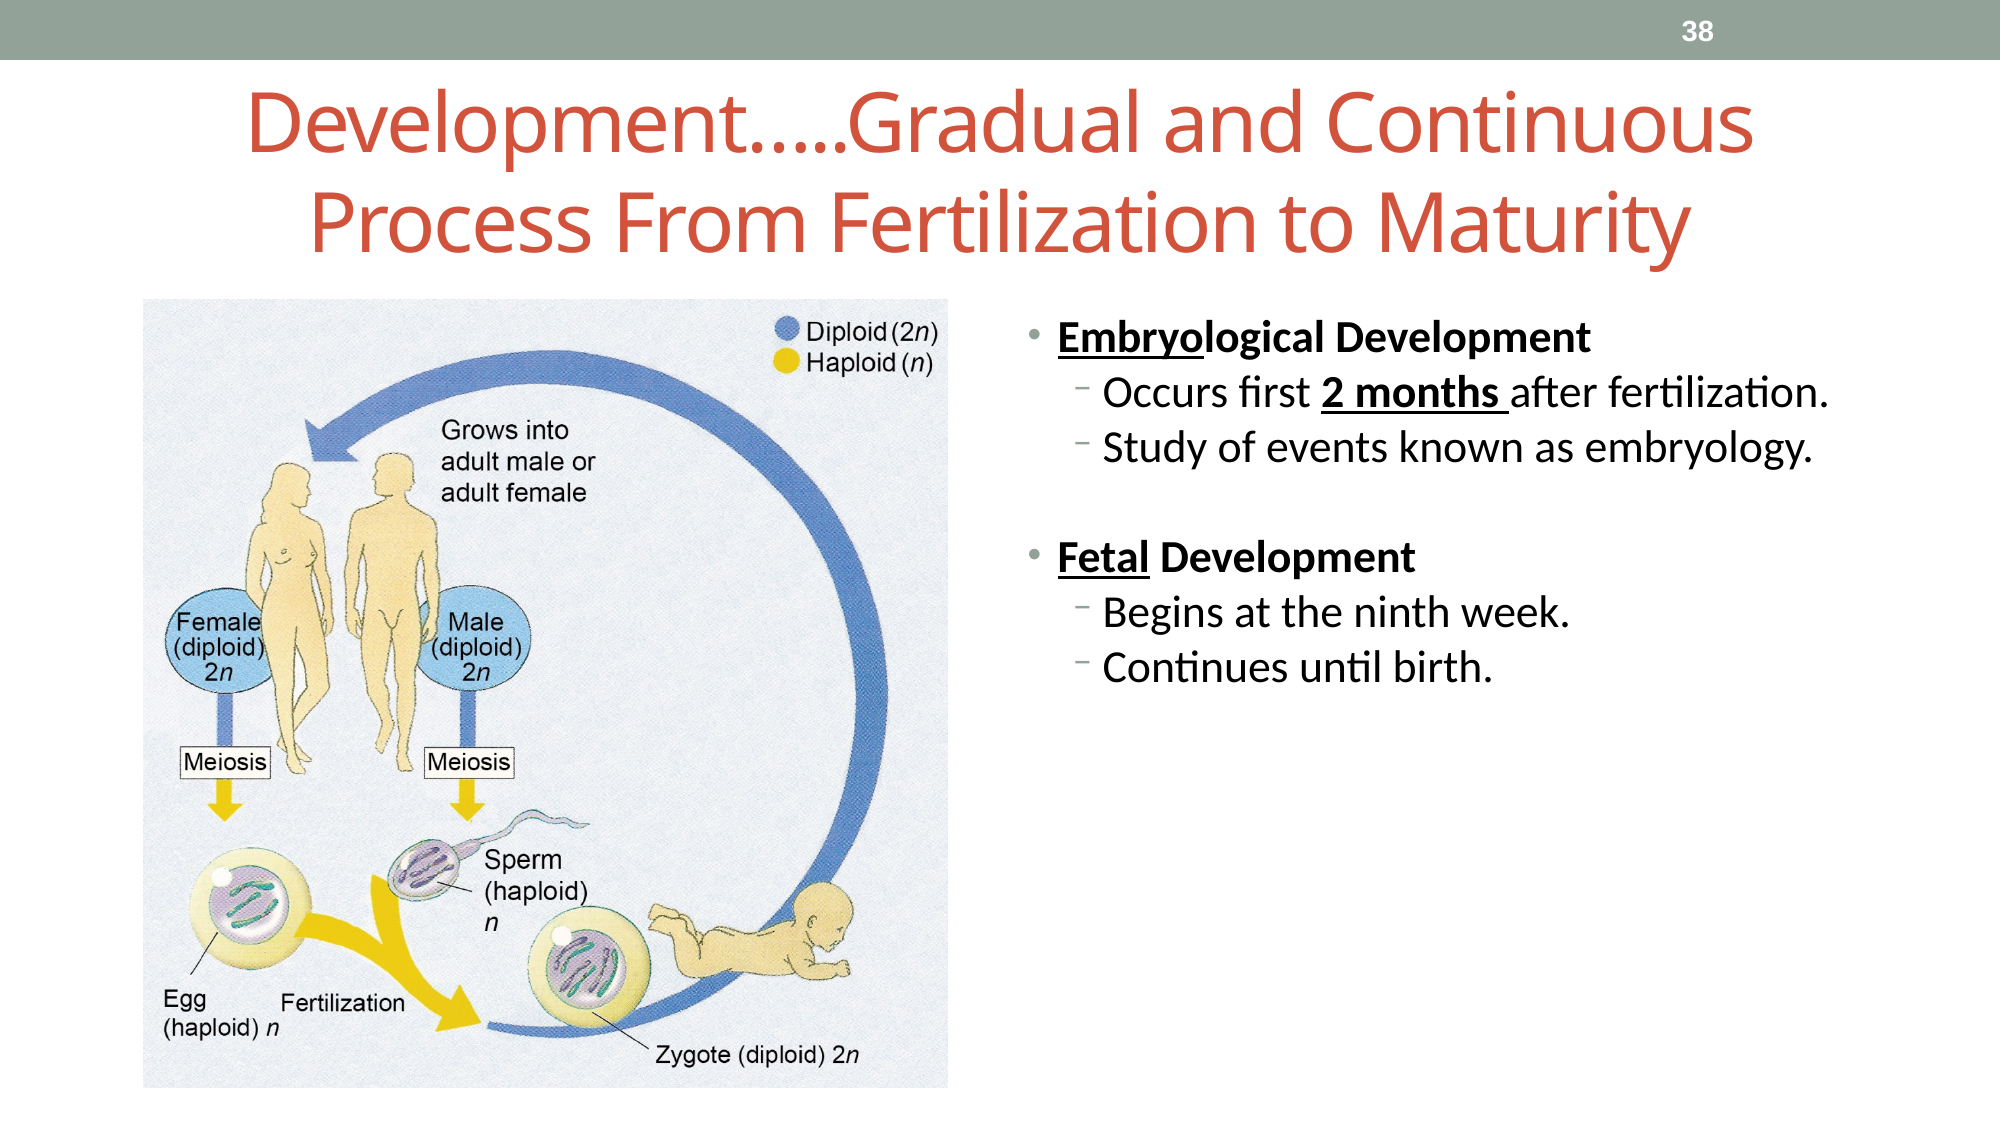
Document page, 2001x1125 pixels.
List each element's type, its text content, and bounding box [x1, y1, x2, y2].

slide_number 38 [1666, 3, 1900, 57]
list Embryological Development Occurs first 2 months after fertilization. Study of events known as embryology. Fetal Development Begins at the ninth week. Continues until birth. [1012, 299, 1980, 1014]
title Development…..Gradual and Continuous Process From Fertilization to Maturity [99, 87, 1900, 250]
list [143, 299, 948, 1089]
